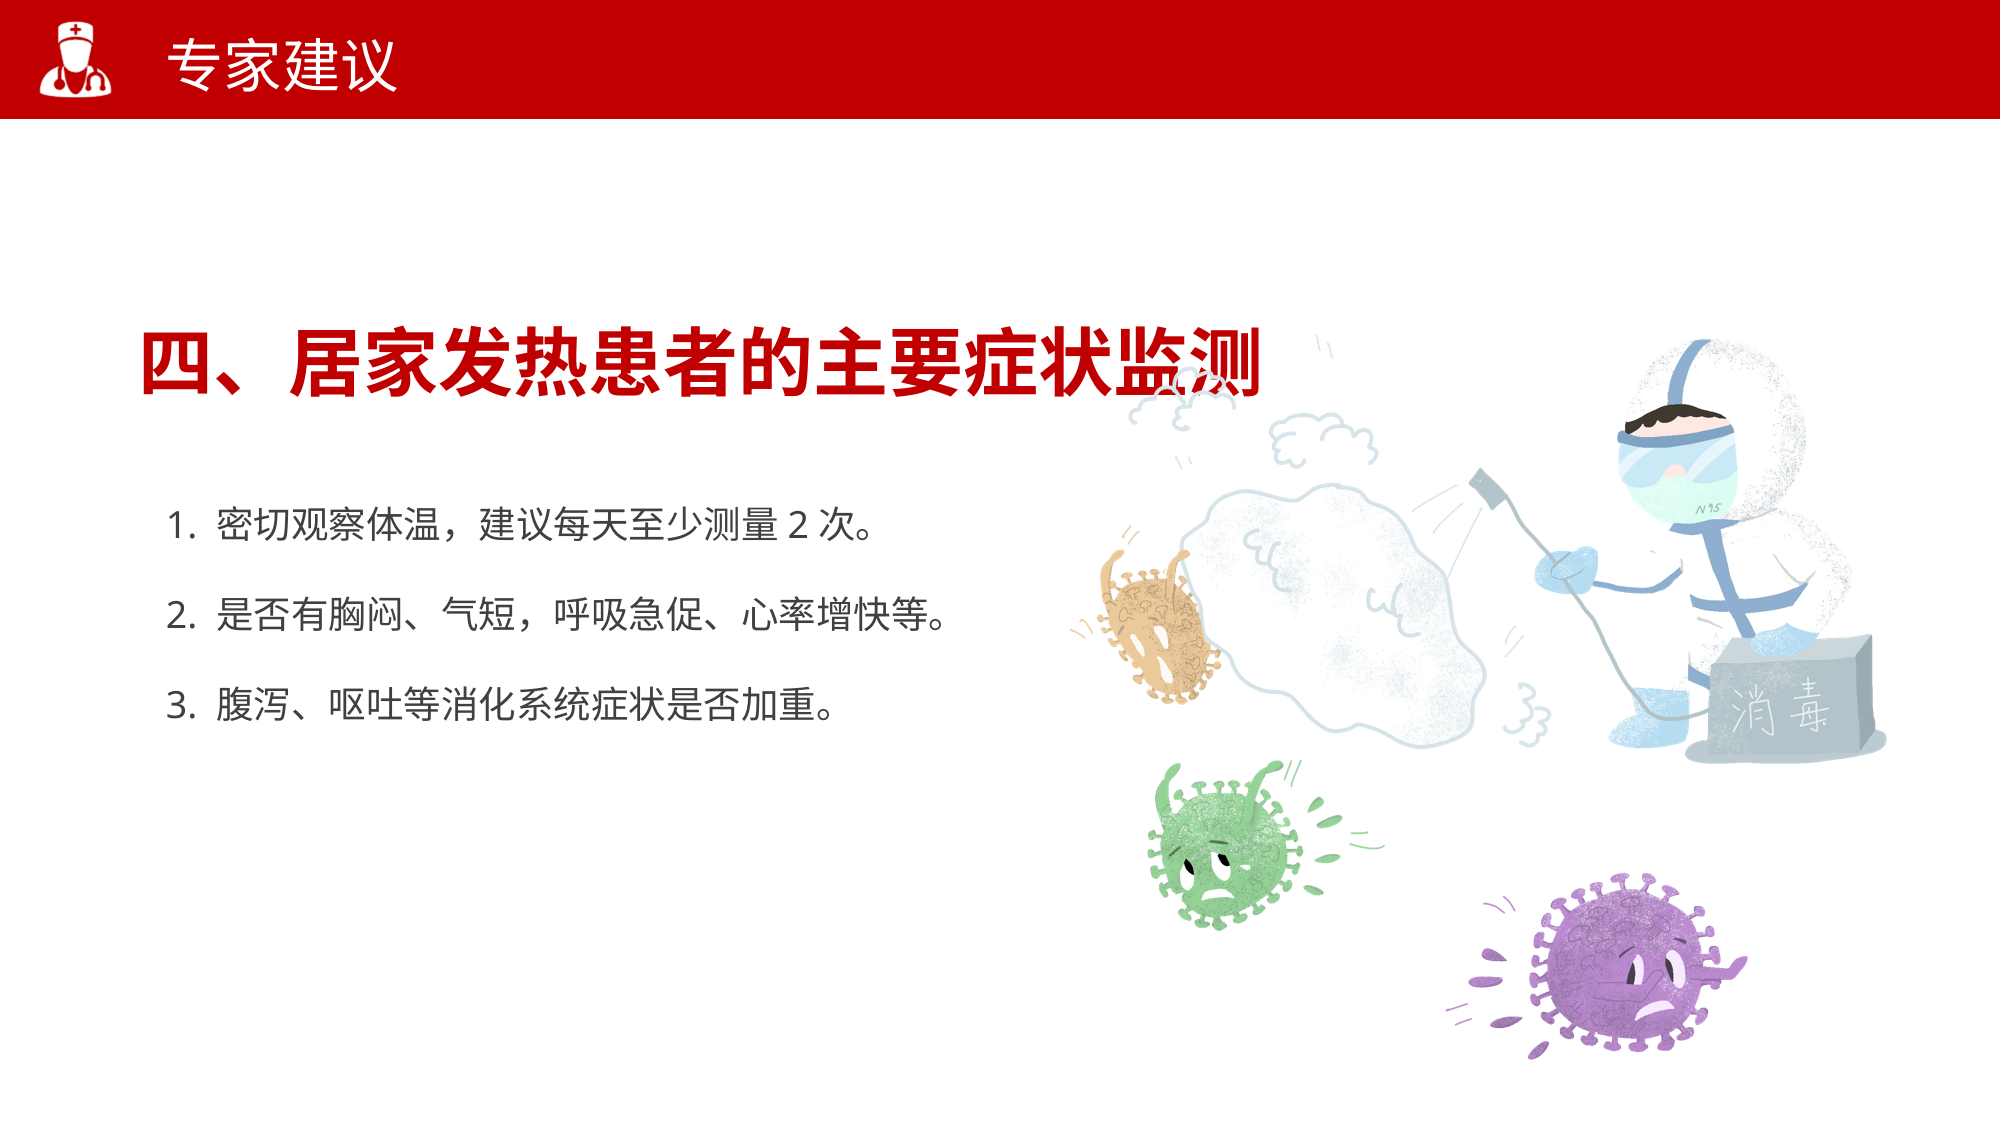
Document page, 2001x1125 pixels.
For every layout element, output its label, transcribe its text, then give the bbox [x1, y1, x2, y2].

text_box 专家建议 [151, 21, 711, 107]
text_box 四、居家发热患者的主要症状监测 [123, 307, 1028, 413]
picture [1028, 238, 1915, 1125]
text_box 1. 密切观察体温，建议每天至少测量2次。 2. 是否有胸闷、气短，呼吸急促、心率增快等。 3. 腹泻、呕吐等消化系统症状是否加重。 [151, 493, 1028, 734]
picture [0, 0, 184, 168]
